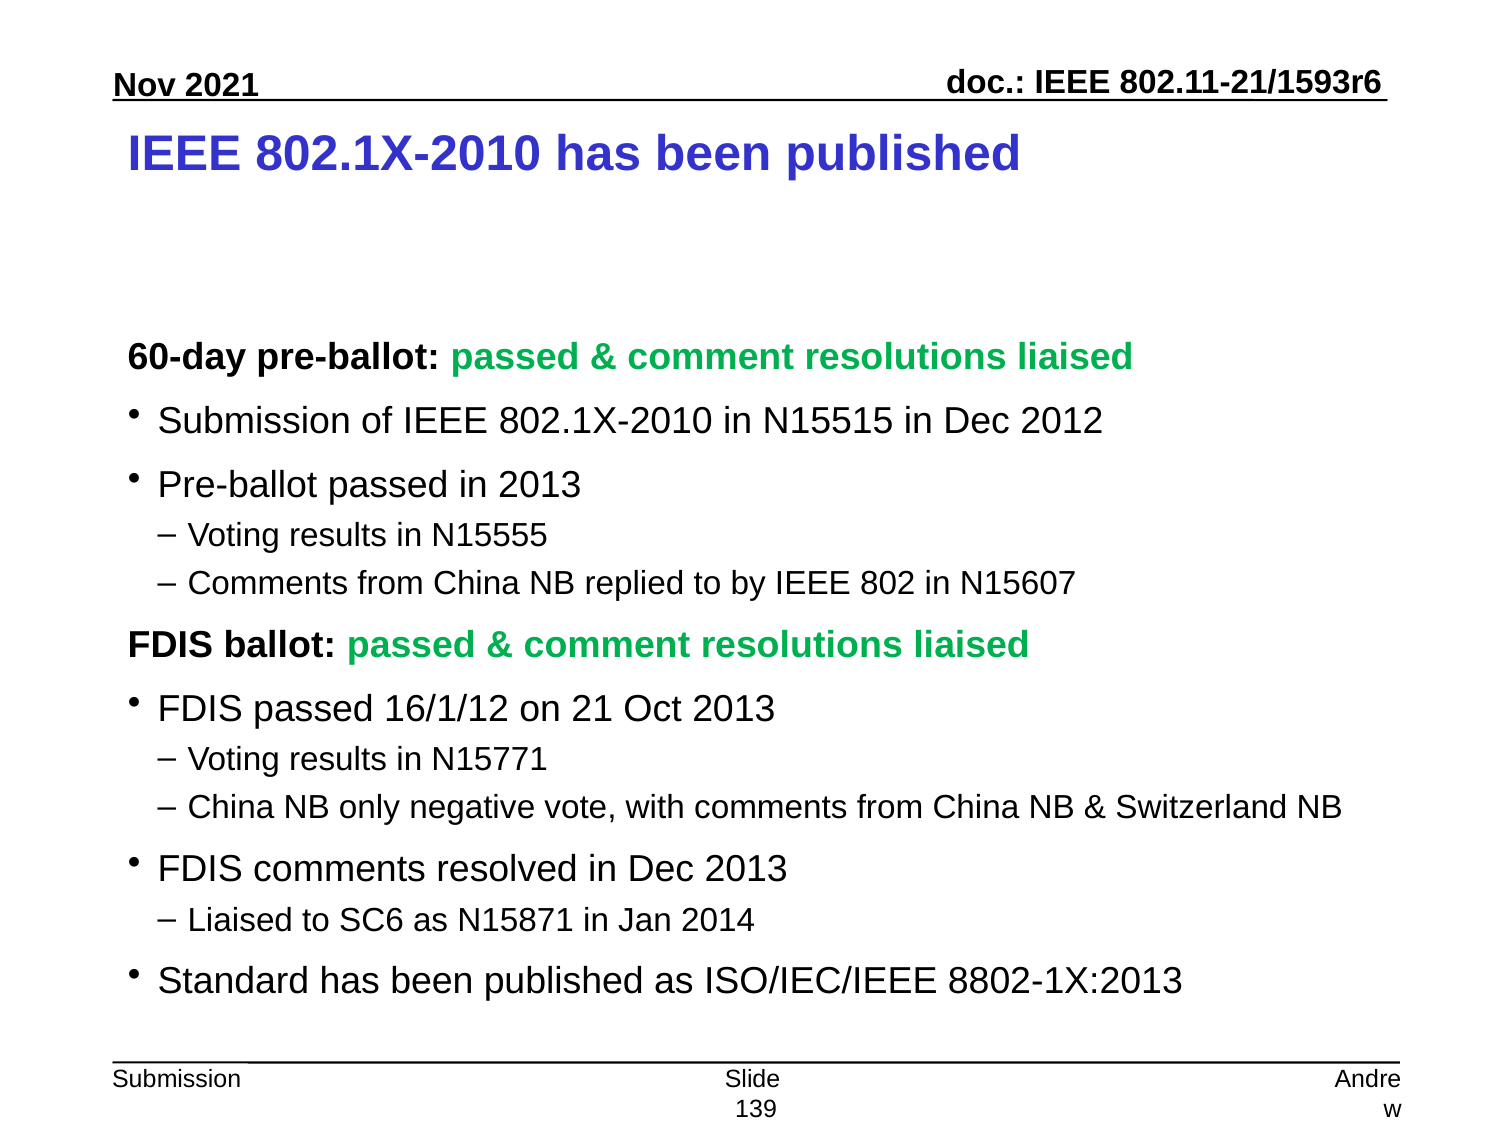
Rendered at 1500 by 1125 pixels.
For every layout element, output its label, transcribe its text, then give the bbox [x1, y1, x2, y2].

slide_number Slide 139 [709, 1061, 803, 1093]
footer Andrew Myles, Cisco [1320, 1061, 1402, 1093]
title IEEE 802.1X-2010 has been published [112, 112, 1388, 288]
list 60-day pre-ballot: passed & comment resolutions liaised Submission of IEEE 802.1X-2010 in N15515 in Dec 2012 Pre-ballot passed in 2013 Voting results in N15555 Comments from China NB replied to by IEEE 802 in N15607 FDIS ballot: passed & comment resolutions liaised FDIS passed 16/1/12 on 21 Oct 2013 Voting results in N15771 China NB only negative vote, with comments from China NB & Switzerland NB FDIS comments resolved in Dec 2013 Liaised to SC6 as N15871 in Jan 2014 Standard has been published as ISO/IEC/IEEE 8802-1X:2013 [112, 324, 1388, 1000]
